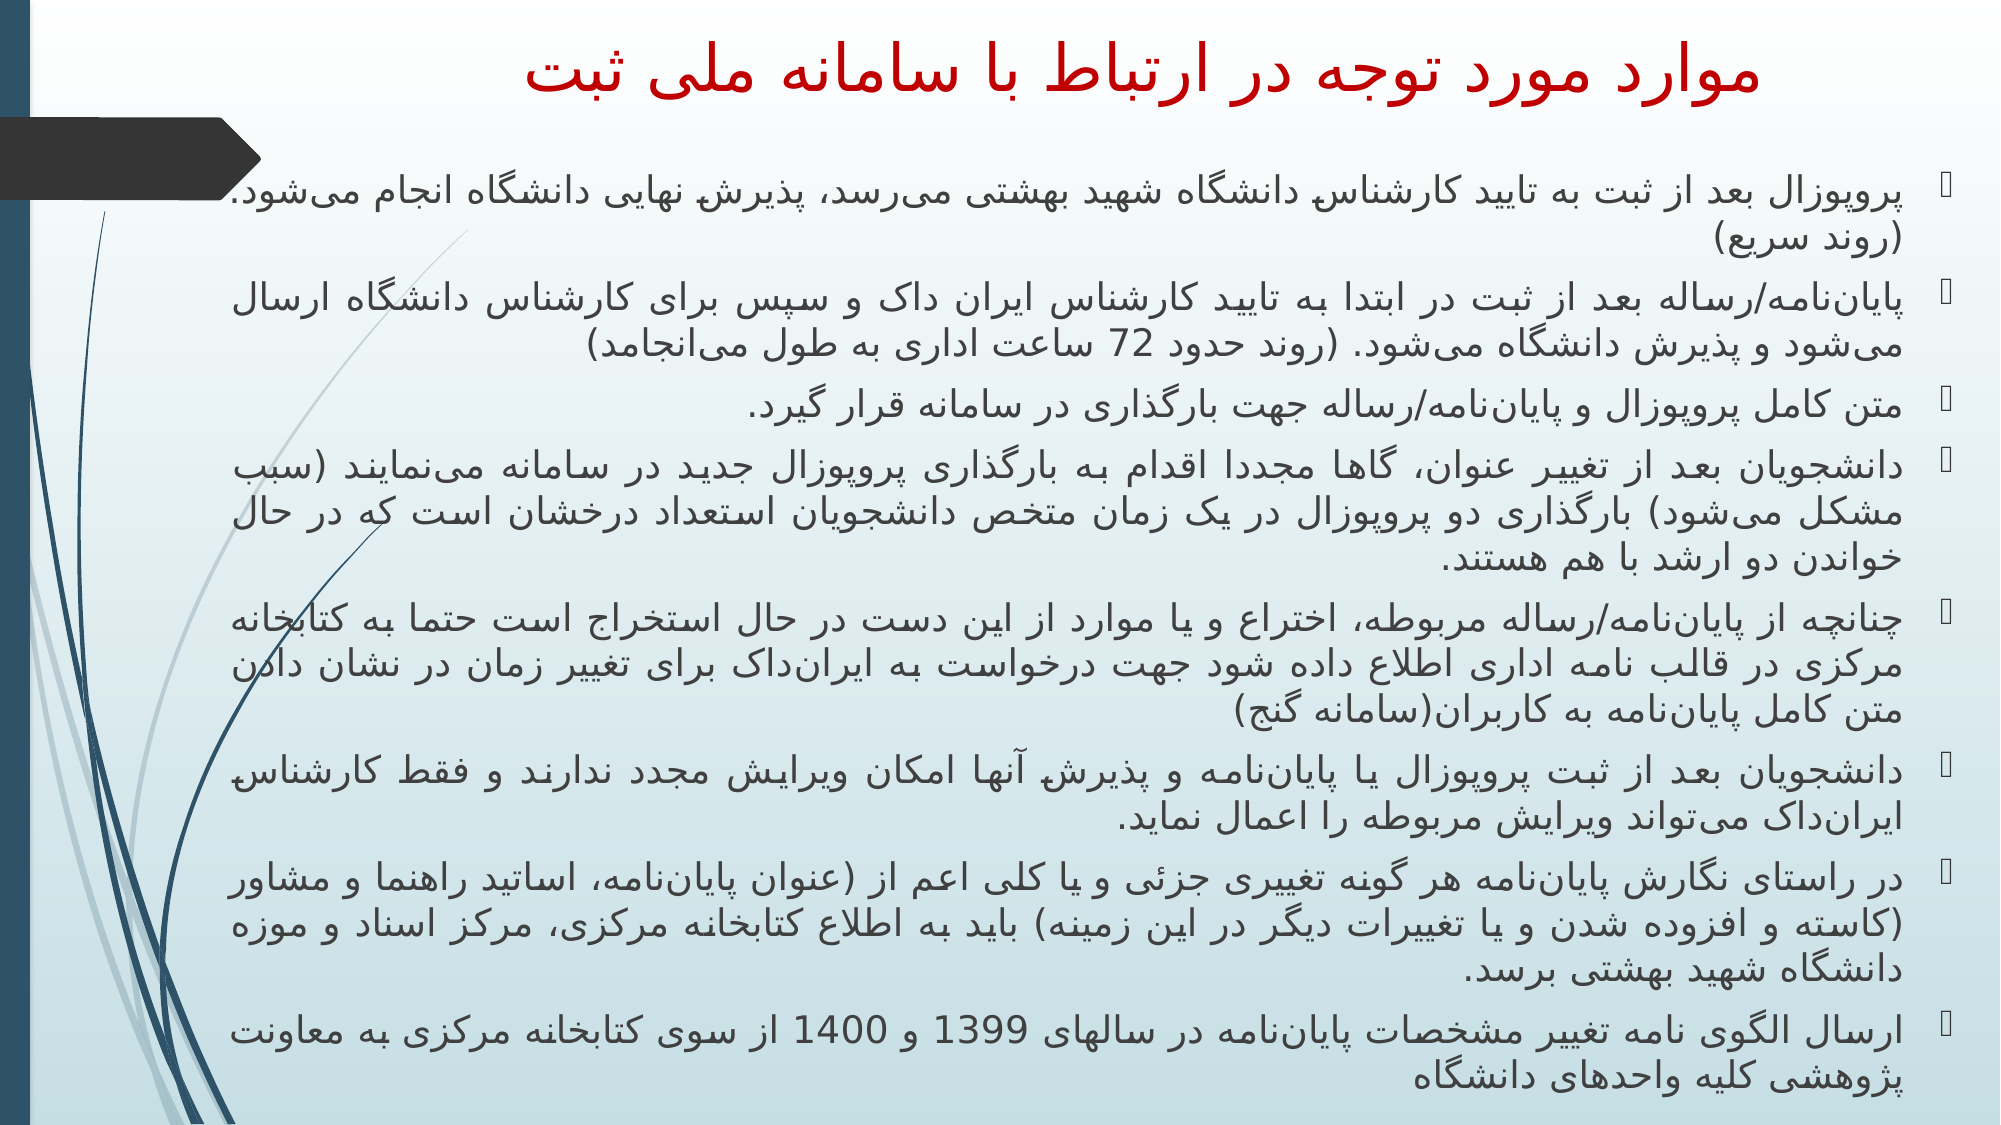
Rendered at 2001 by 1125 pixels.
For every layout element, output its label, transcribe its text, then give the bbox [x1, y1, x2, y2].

title موارد مورد توجه در ارتباط با سامانه ملی ثبت [402, 18, 1864, 158]
list پروپوزال بعد از ثبت به تایید کارشناس دانشگاه شهید بهشتی می‌رسد، پذیرش نهایی دانشگاه انجام می‌شود. (روند سریع) پایان‌نامه/رساله بعد از ثبت در ابتدا به تایید کارشناس ایران داک و سپس برای کارشناس دانشگاه ارسال می‌شود و پذیرش دانشگاه می‌شود. (روند حدود 72 ساعت اداری به طول می‌انجامد) متن کامل پروپوزال و پایان‌نامه/رساله جهت بارگذاری در سامانه قرار گیرد. دانشجویان بعد از تغییر عنوان، گاها مجددا اقدام به بارگذاری پروپوزال جدید در سامانه می‌نمایند (سبب مشکل می‌شود) بارگذاری دو پروپوزال در یک زمان متخص دانشجویان استعداد درخشان است که در حال خواندن دو ارشد با هم هستند. چنانچه از پایان‌نامه/رساله مربوطه، اختراع و یا موارد از این دست در حال استخراج است حتما به کتابخانه مرکزی در قالب نامه اداری اطلاع داده شود جهت درخواست به ایران‌داک برای تغییر زمان در نشان دادن متن کامل پایان‌نامه به کاربران(سامانه گنج) دانشجویان بعد از ثبت پروپوزال یا پایان‌نامه و پذیرش آنها امکان ویرایش مجدد ندارند و فقط کارشناس ایران‌داک می‌تواند ویرایش مربوطه را اعمال نماید. در راستای نگارش پایان‌نامه هر گونه تغییری جزئی و یا کلی اعم از (عنوان پایان‌نامه، اساتید راهنما و مشاور (کاسته و افزوده شدن و یا تغییرات دیگر در این زمینه) باید به اطلاع کتابخانه مرکزی، مرکز اسناد و موزه دانشگاه شهید بهشتی برسد. ارسال الگوی نامه تغییر مشخصات پایان‌نامه در سالهای 1399 و 1400 از سوی کتابخانه مرکزی به معاونت پژوهشی کلیه واحدهای دانشگاه [213, 158, 1966, 1106]
